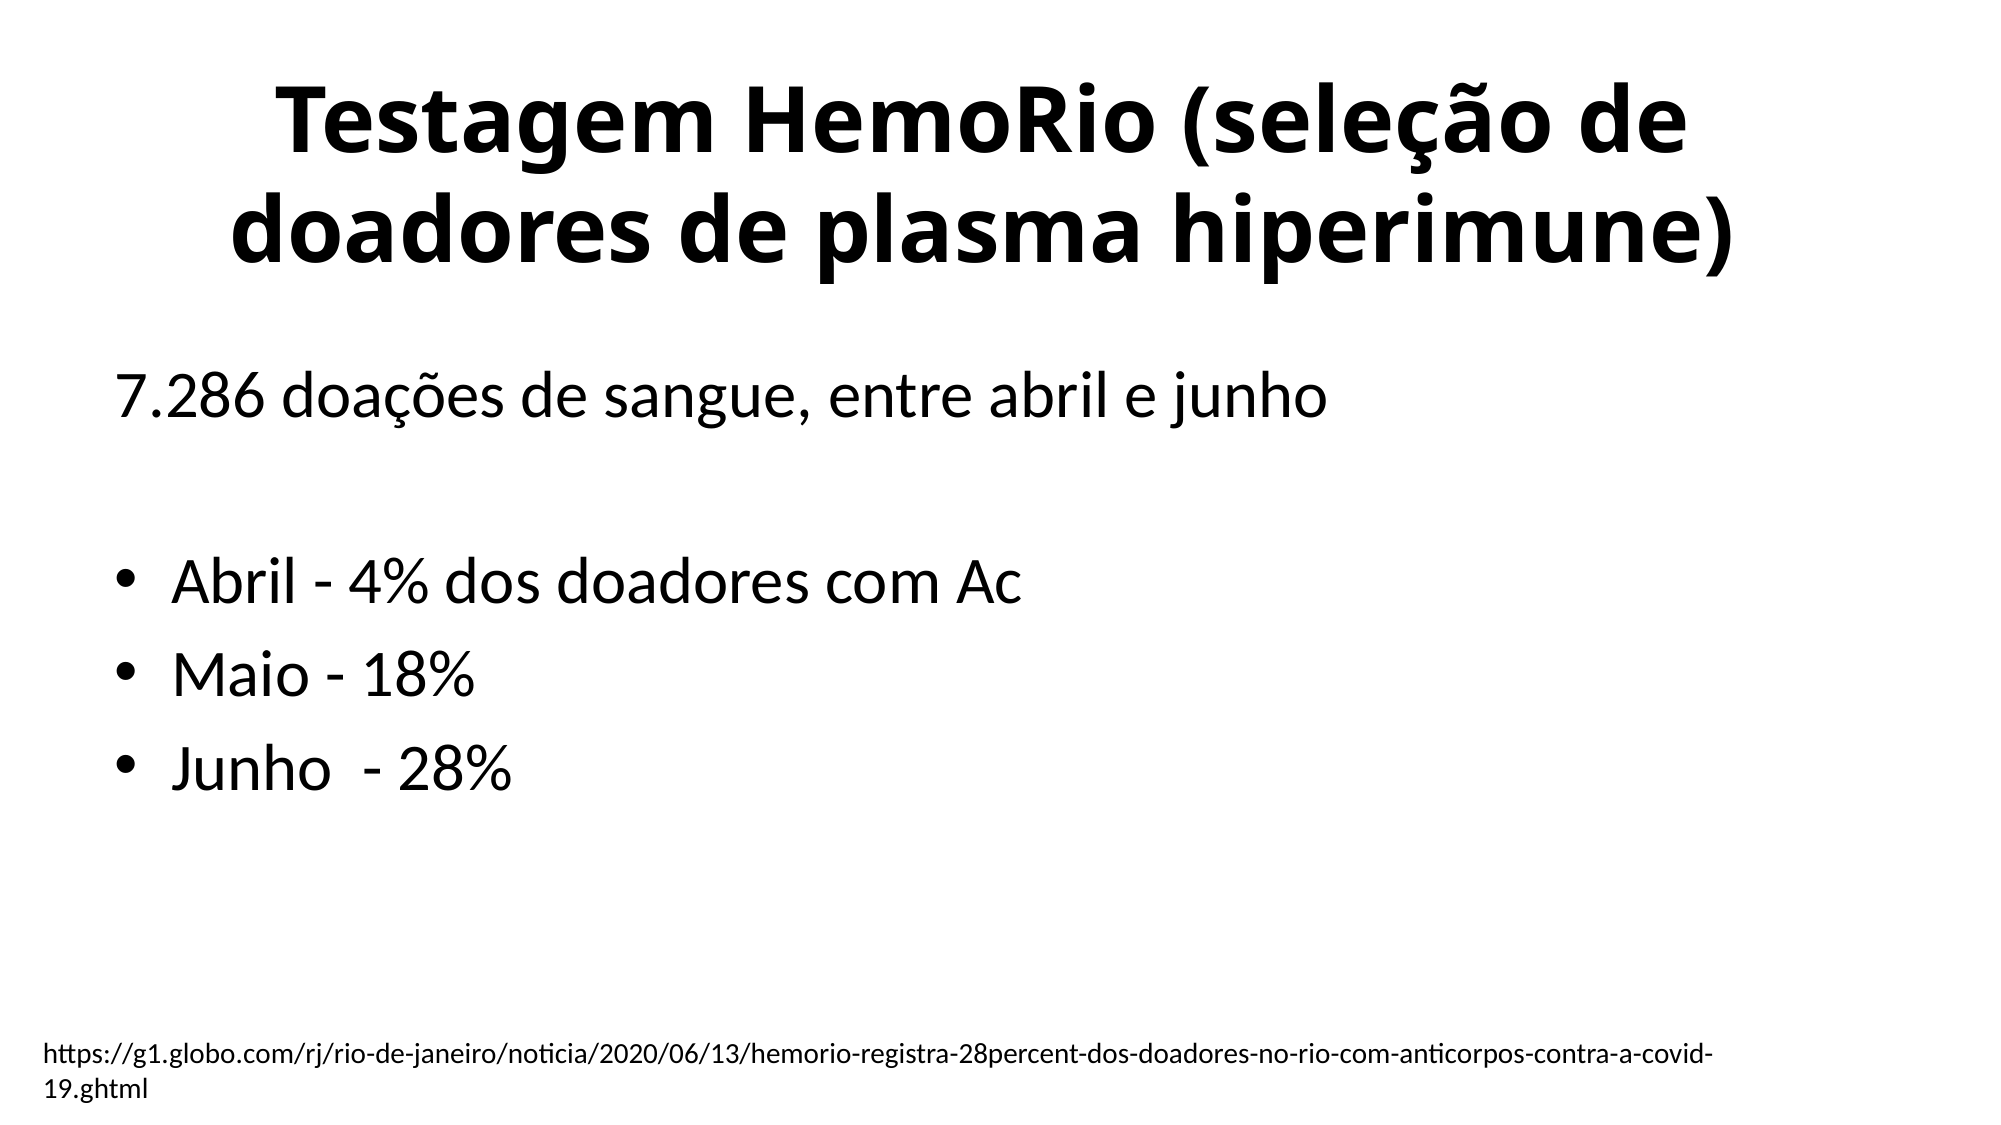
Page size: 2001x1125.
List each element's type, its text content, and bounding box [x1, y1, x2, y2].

list 7.286 doações de sangue, entre abril e junho Abril - 4% dos doadores com Ac Maio - 18% Junho - 28% [99, 342, 1900, 950]
title Testagem HemoRio (seleção de doadores de plasma hiperimune) [82, 53, 1883, 241]
text_box https://g1.globo.com/rj/rio-de-janeiro/noticia/2020/06/13/hemorio-registra-28percent-dos-doadores-no-rio-com-anticorpos-contra-a-covid-19.ghtml [28, 1026, 1829, 1112]
